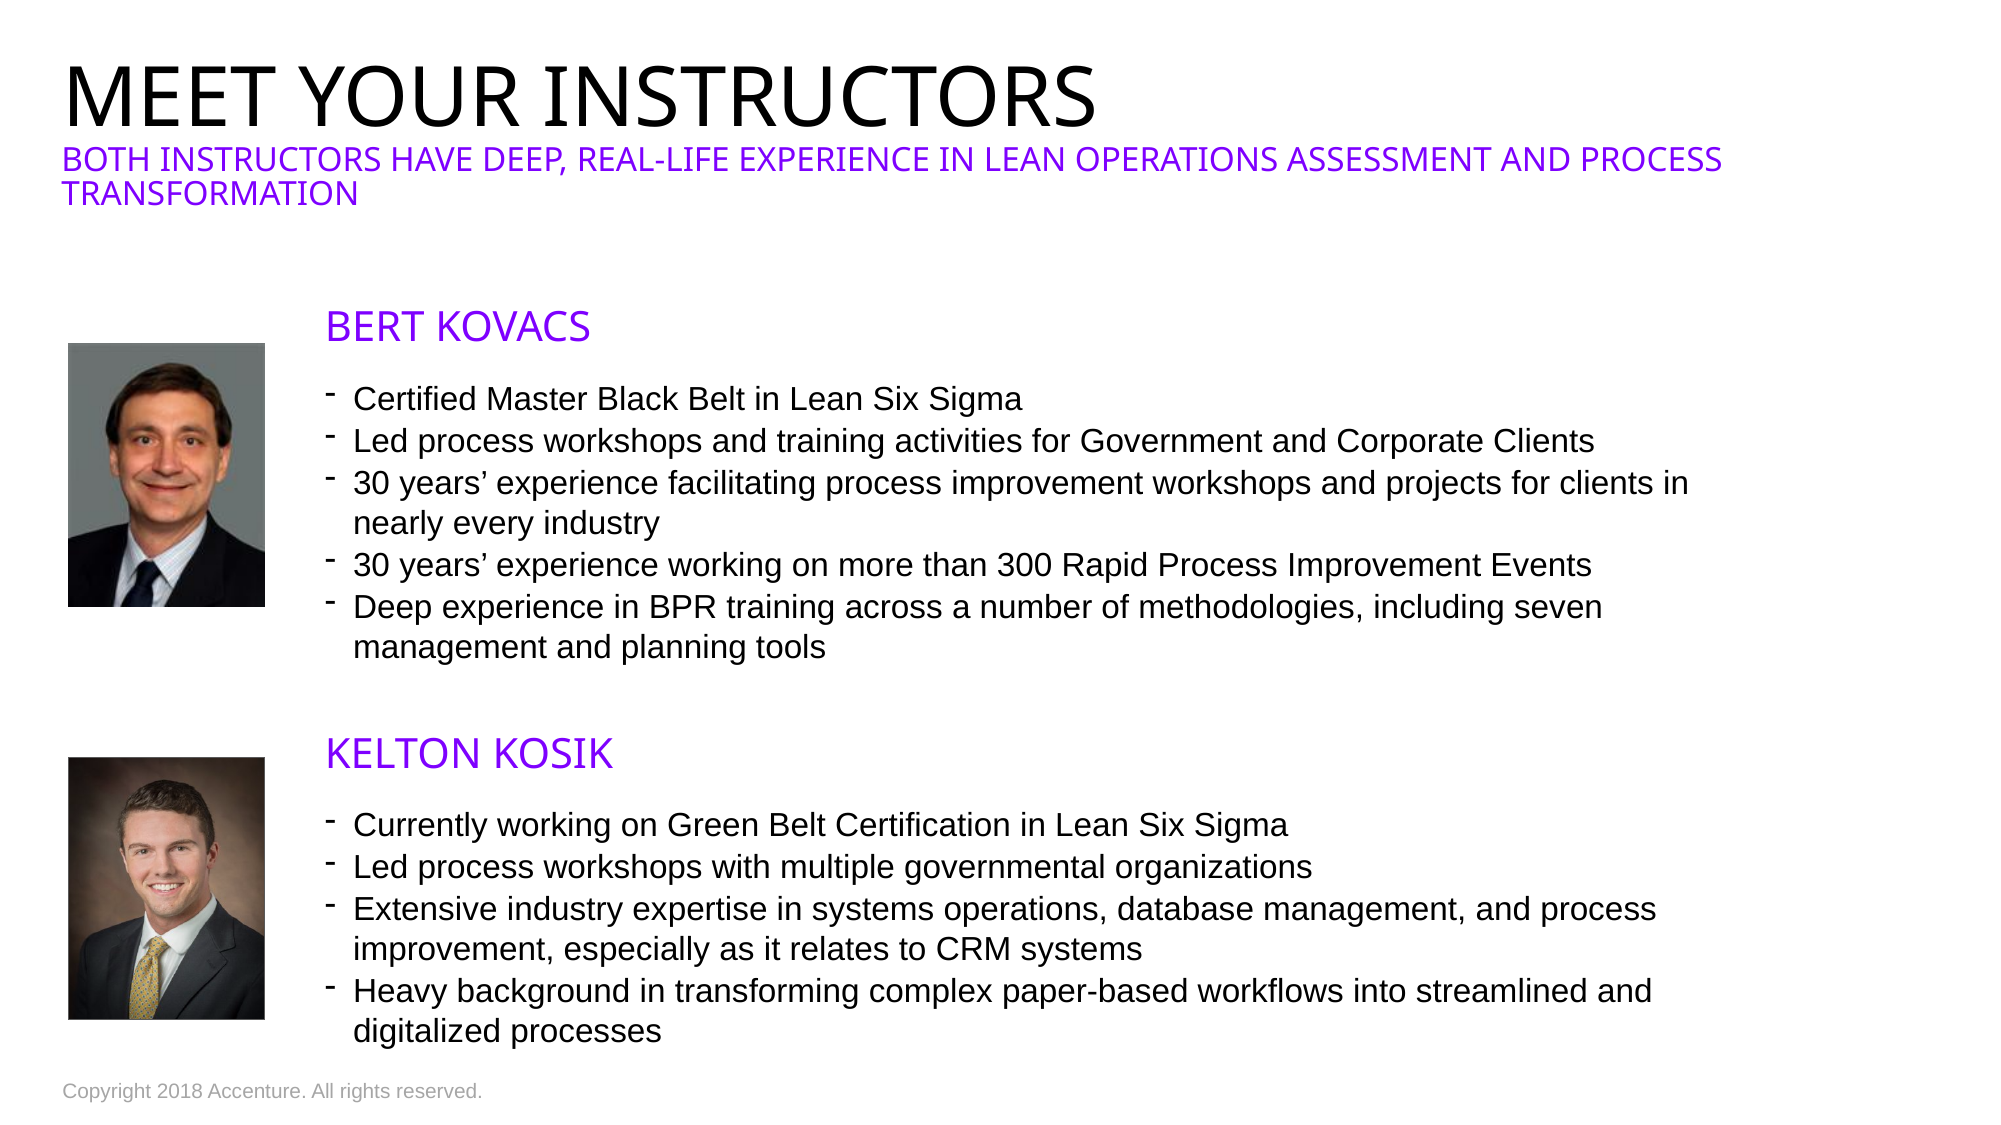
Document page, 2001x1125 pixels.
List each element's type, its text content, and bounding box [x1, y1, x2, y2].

picture [67, 757, 265, 1020]
footer Copyright 2018 Accenture. All rights reserved. [62, 1069, 324, 1104]
picture [67, 343, 265, 607]
text_box BERT KOVACS Certified Master Black Belt in Lean Six Sigma Led process workshops and training activities for Government and Corporate Clients 30 years’ experience facilitating process improvement workshops and projects for clients in nearly every industry 30 years’ experience working on more than 300 Rapid Process Improvement Events Deep experience in BPR training across a number of methodologies, including seven management and planning tools [324, 316, 1784, 708]
text_box KELTON KOSIK Currently working on Green Belt Certification in Lean Six Sigma Led process workshops with multiple governmental organizations Extensive industry expertise in systems operations, database management, and process improvement, especially as it relates to CRM systems Heavy background in transforming complex paper-based workflows into streamlined and digitalized processes [324, 726, 1784, 1125]
title Meet your instructors [62, 62, 1938, 225]
text_box BOTH INSTRUCTORS HAVE DEEP, REAL-LIFE EXPERIENCE IN LEAN OPERATIONS ASSESSMENT AND PROCESS TRANSFORMATION [37, 137, 1863, 316]
